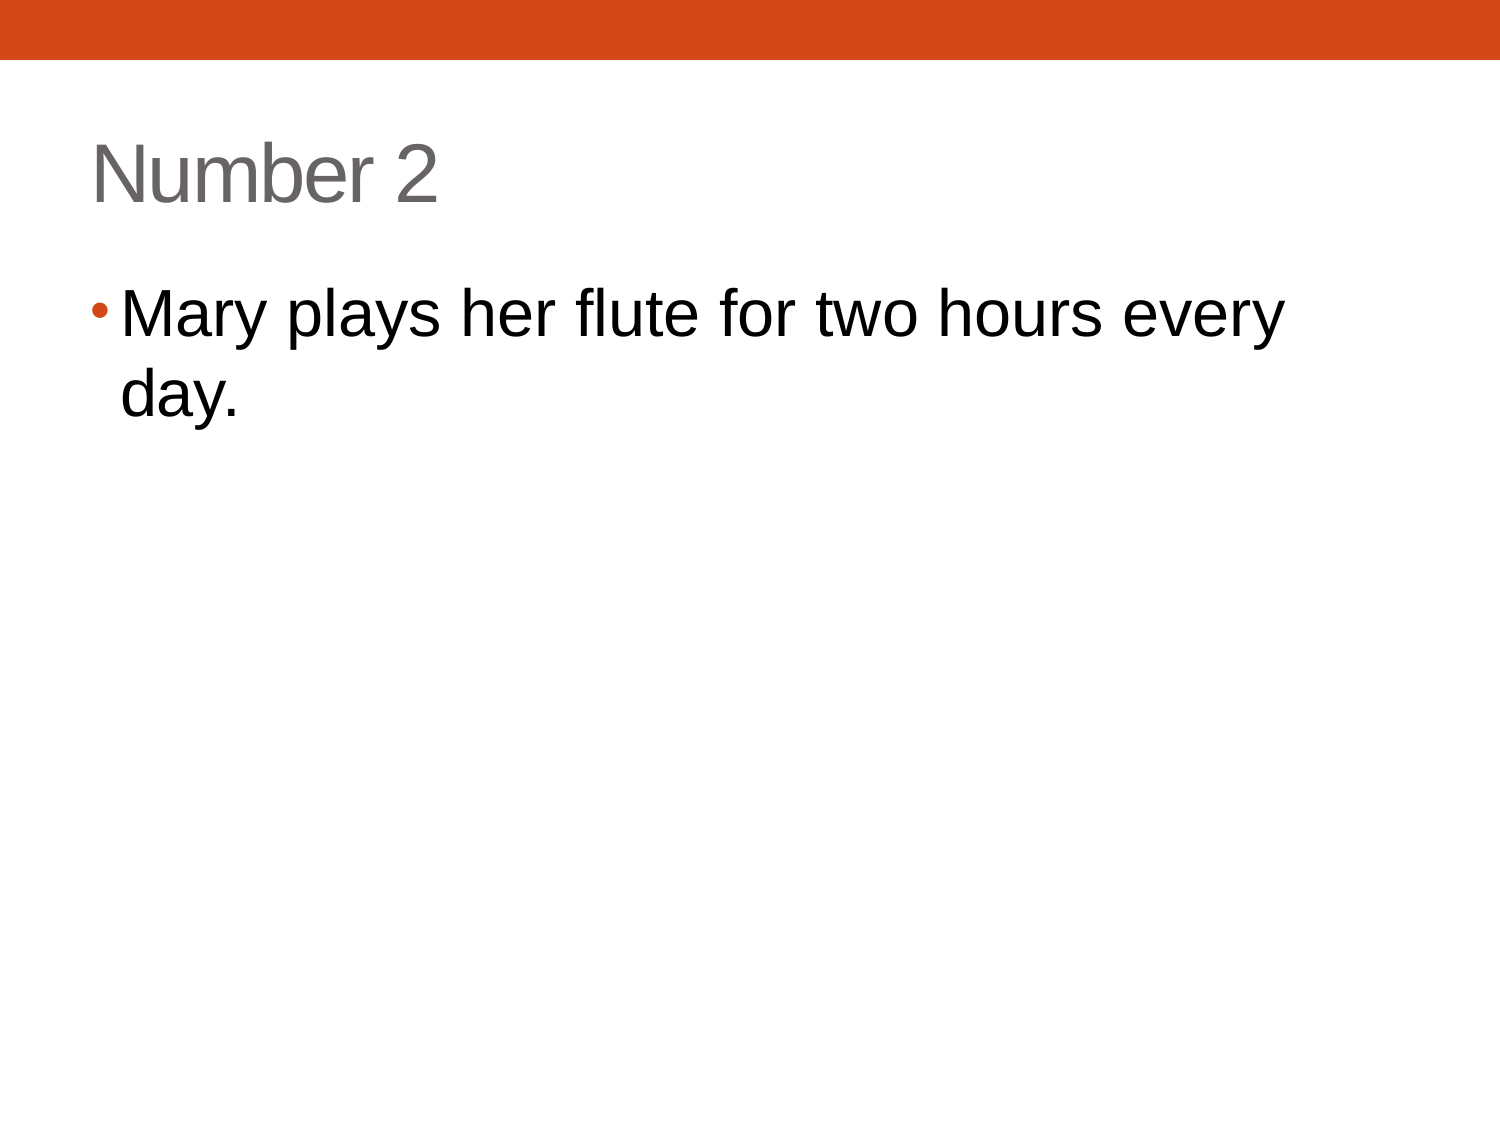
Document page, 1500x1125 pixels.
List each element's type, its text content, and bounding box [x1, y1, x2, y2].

title Number 2 [75, 87, 1425, 250]
list Mary plays her flute for two hours every day. [75, 262, 1425, 1063]
